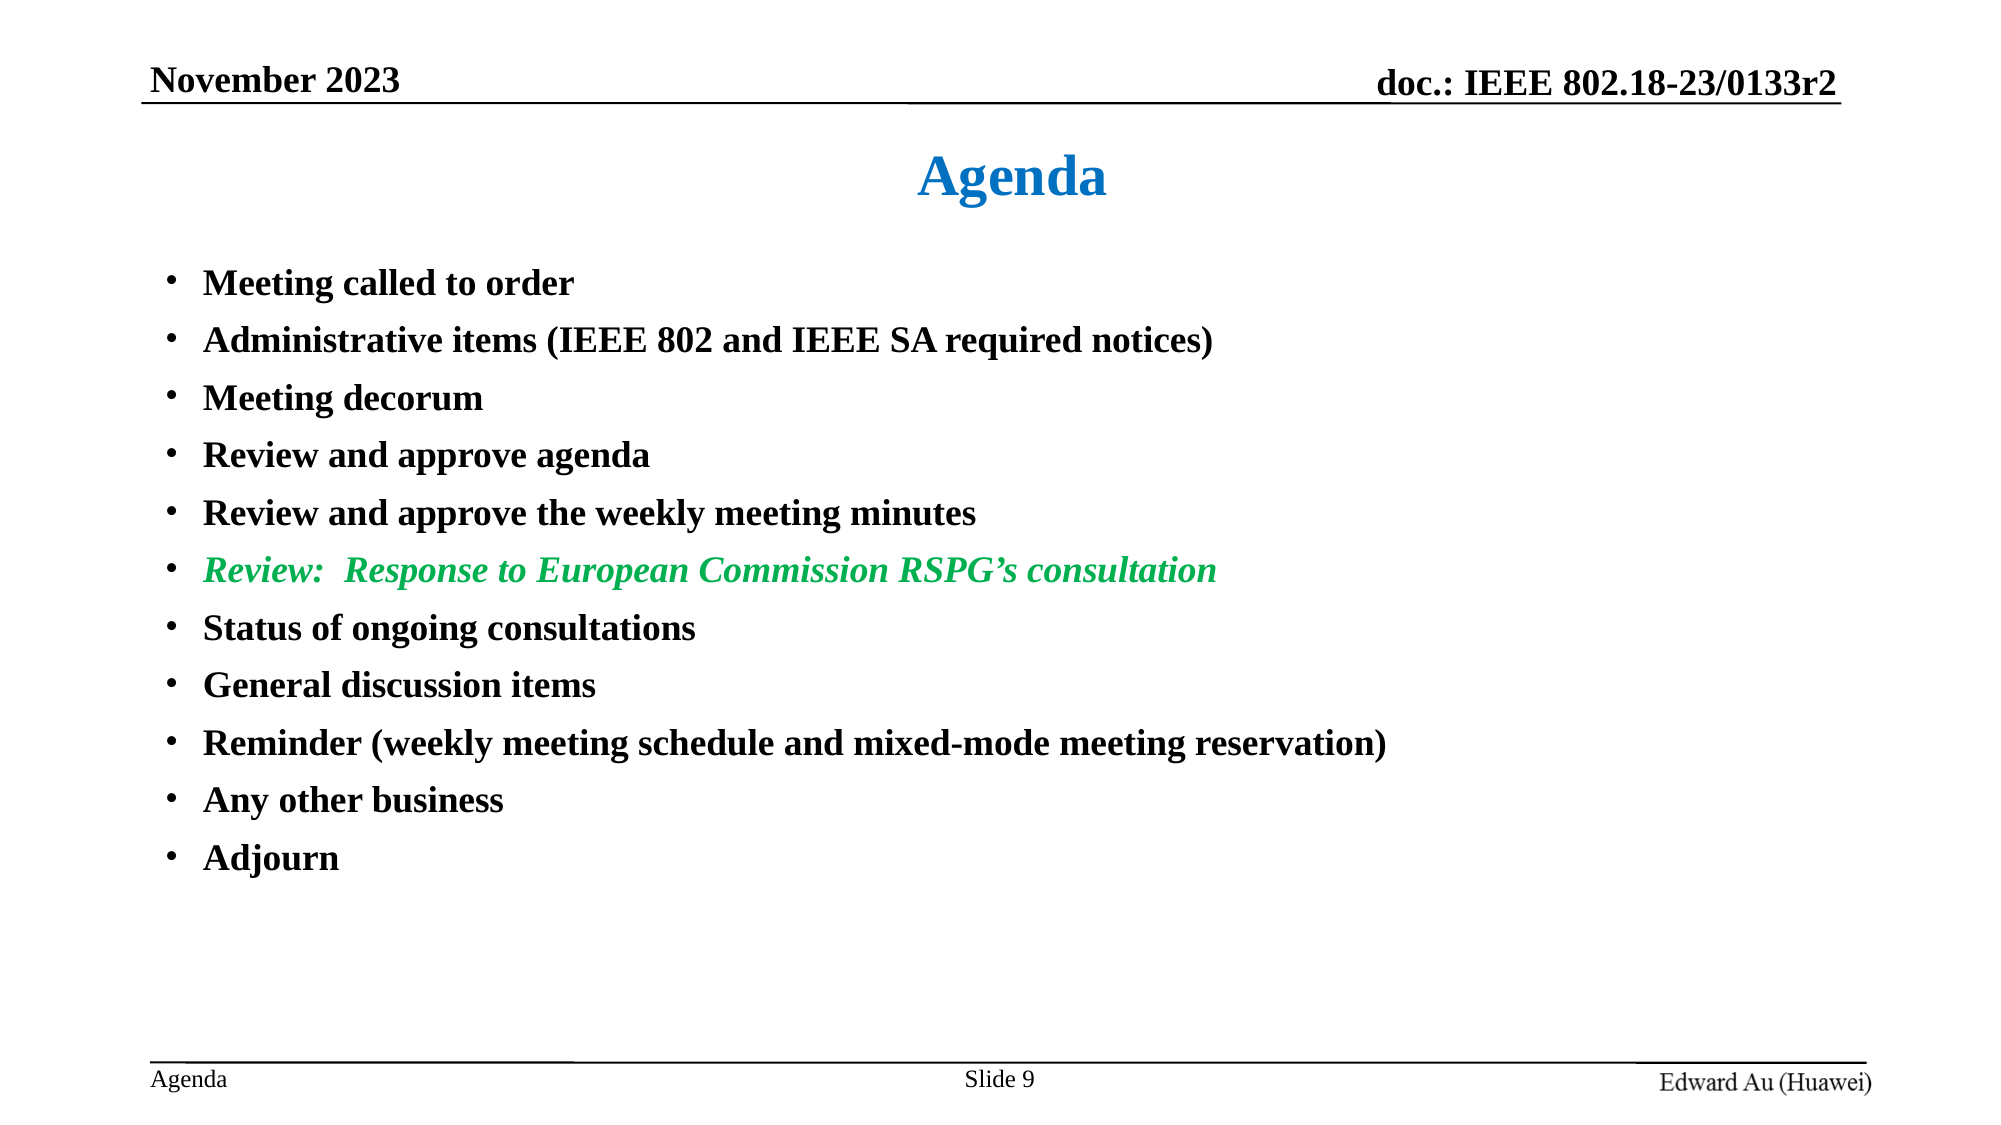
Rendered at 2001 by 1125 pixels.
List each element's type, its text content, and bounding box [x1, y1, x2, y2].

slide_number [149, 54, 651, 101]
picture [1174, 1058, 1887, 1113]
slide_number Slide 9 [933, 1061, 1067, 1123]
list Meeting called to order Administrative items (IEEE 802 and IEEE SA required notices) Meeting decorum Review and approve agenda Review and approve the weekly meeting minutes Review: Response to European Commission RSPG’s consultation Status of ongoing consultations General discussion items Reminder (weekly meeting schedule and mixed-mode meeting reservation) Any other business Adjourn [149, 250, 1887, 1059]
title Agenda [162, 99, 1864, 246]
